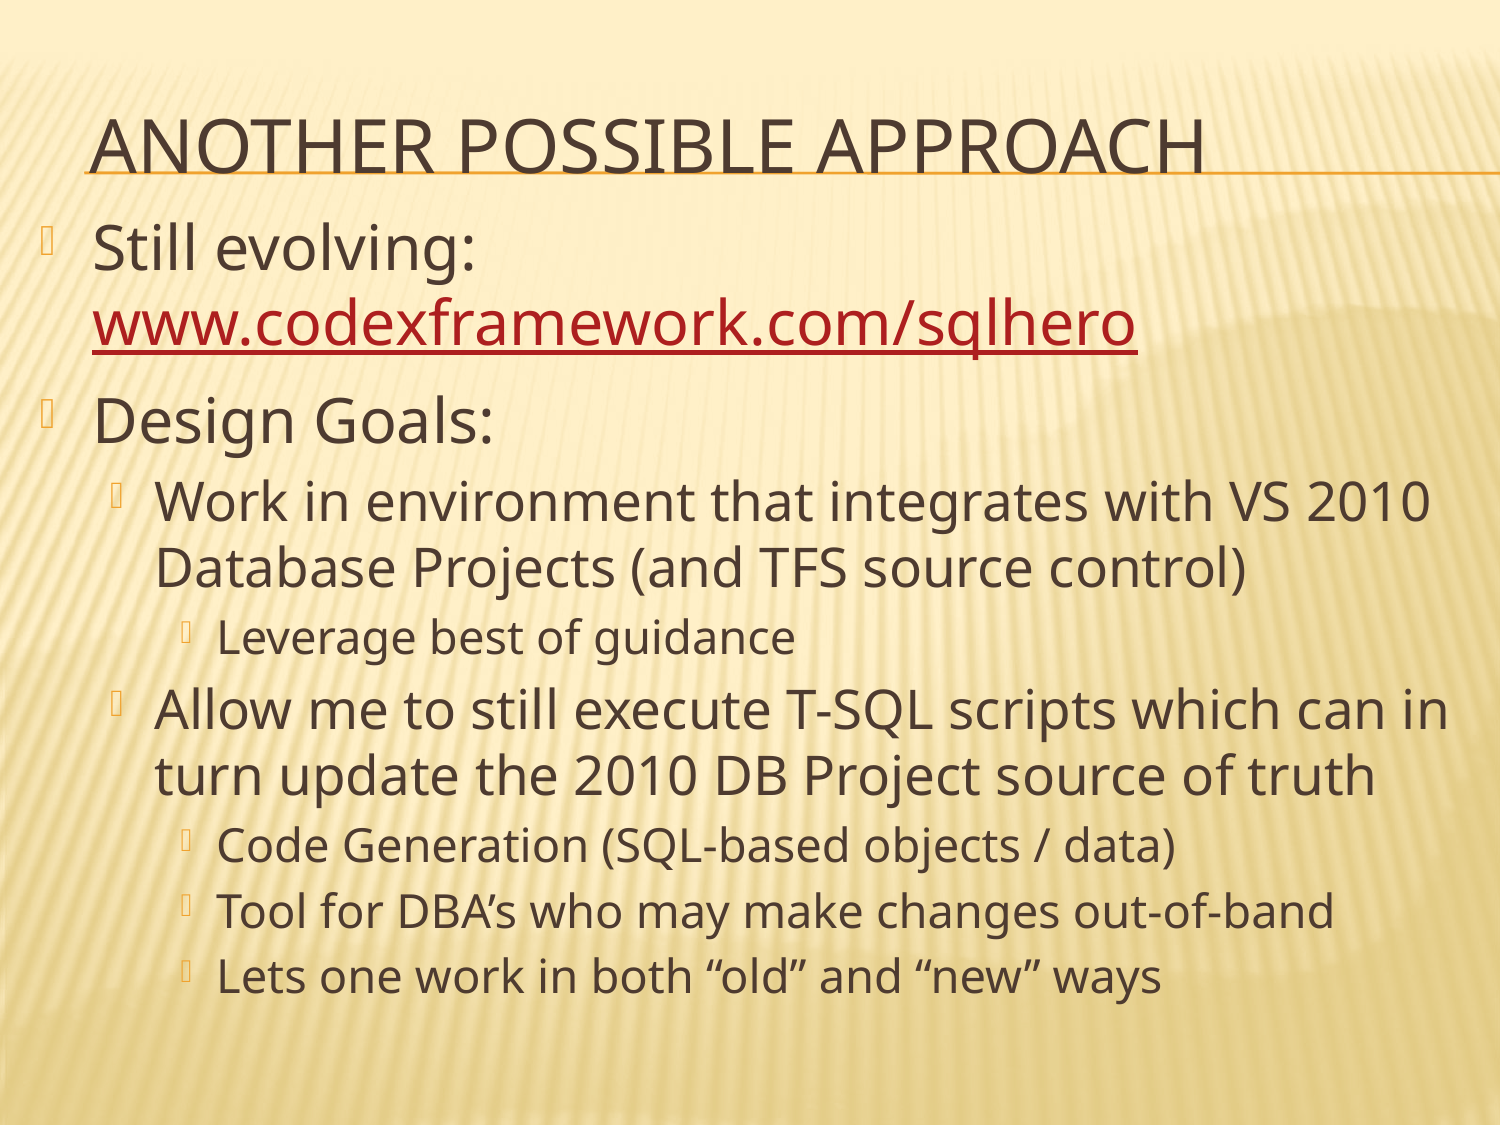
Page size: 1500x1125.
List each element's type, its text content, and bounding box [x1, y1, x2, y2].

list Still evolving: www.codexframework.com/sqlhero Design Goals: Work in environment that integrates with VS 2010 Database Projects (and TFS source control) Leverage best of guidance Allow me to still execute T-SQL scripts which can in turn update the 2010 DB Project source of truth Code Generation (SQL-based objects / data) Tool for DBA’s who may make changes out-of-band Lets one work in both “old” and “new” ways [24, 200, 1475, 1100]
title Another Possible Approach [75, 50, 1425, 200]
